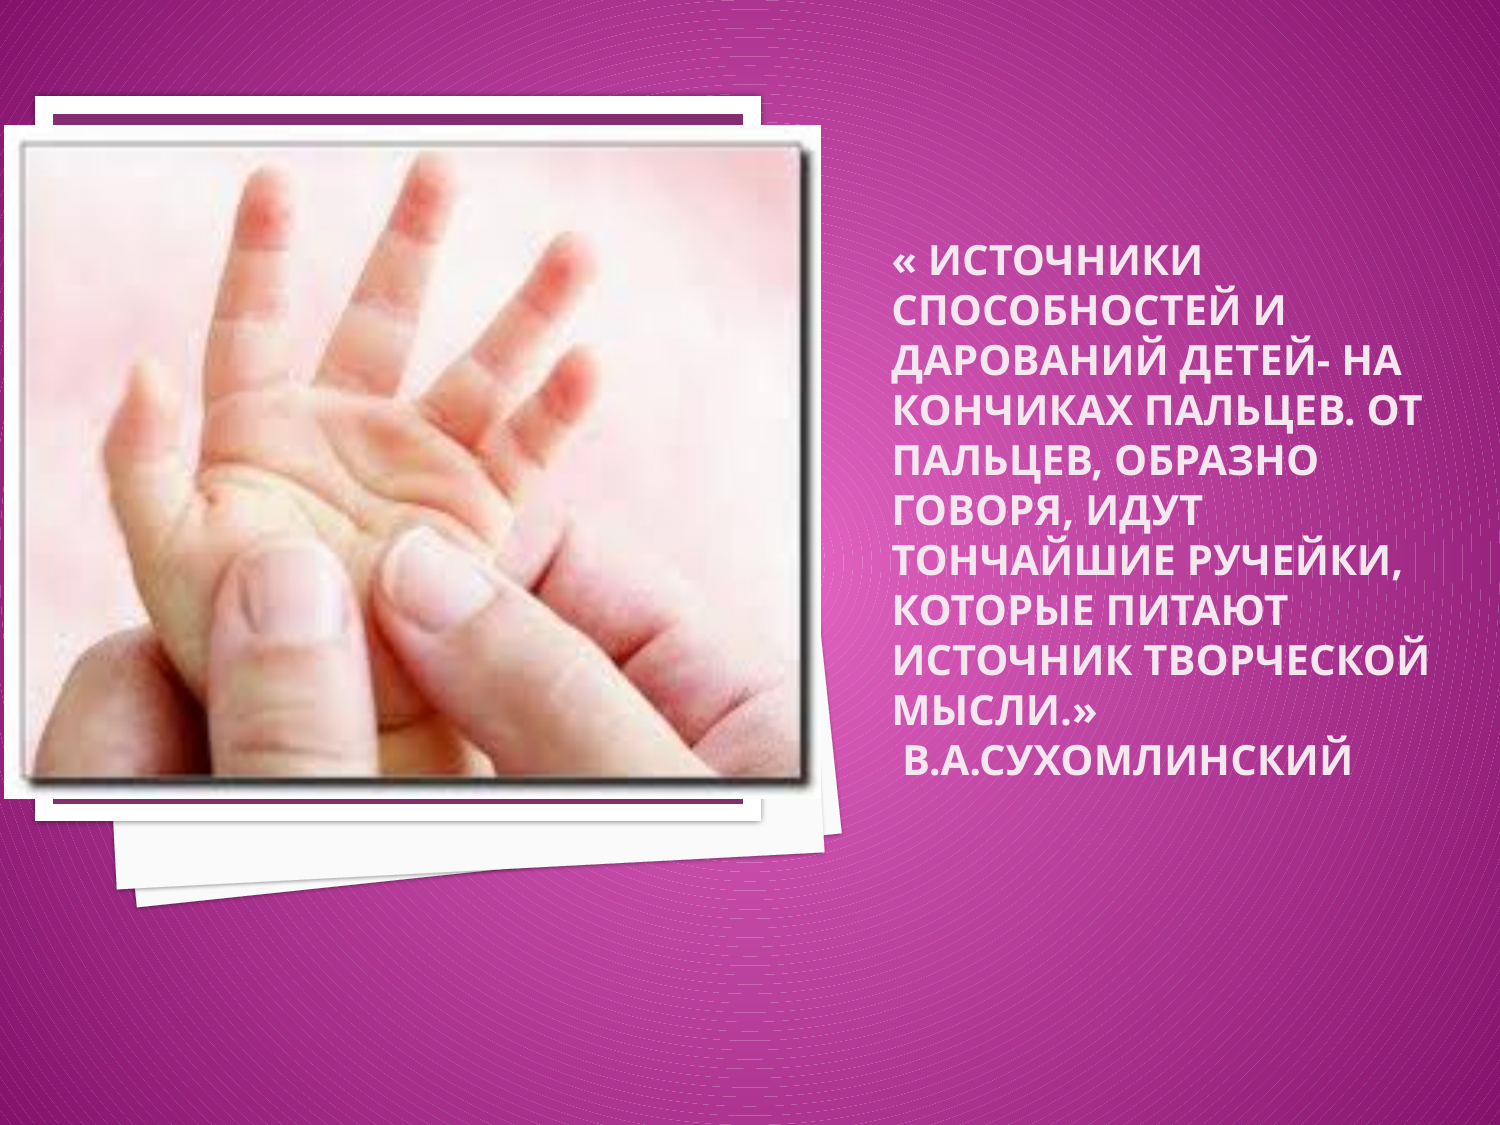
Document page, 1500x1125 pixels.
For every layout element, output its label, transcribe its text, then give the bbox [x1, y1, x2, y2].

picture [4, 113, 822, 800]
title « Источники способностей и дарований детей- на кончиках пальцев. От пальцев, образно говоря, идут тончайшие ручейки, которые питают источник творческой мысли.» В.А.Сухомлинский [884, 187, 1447, 835]
